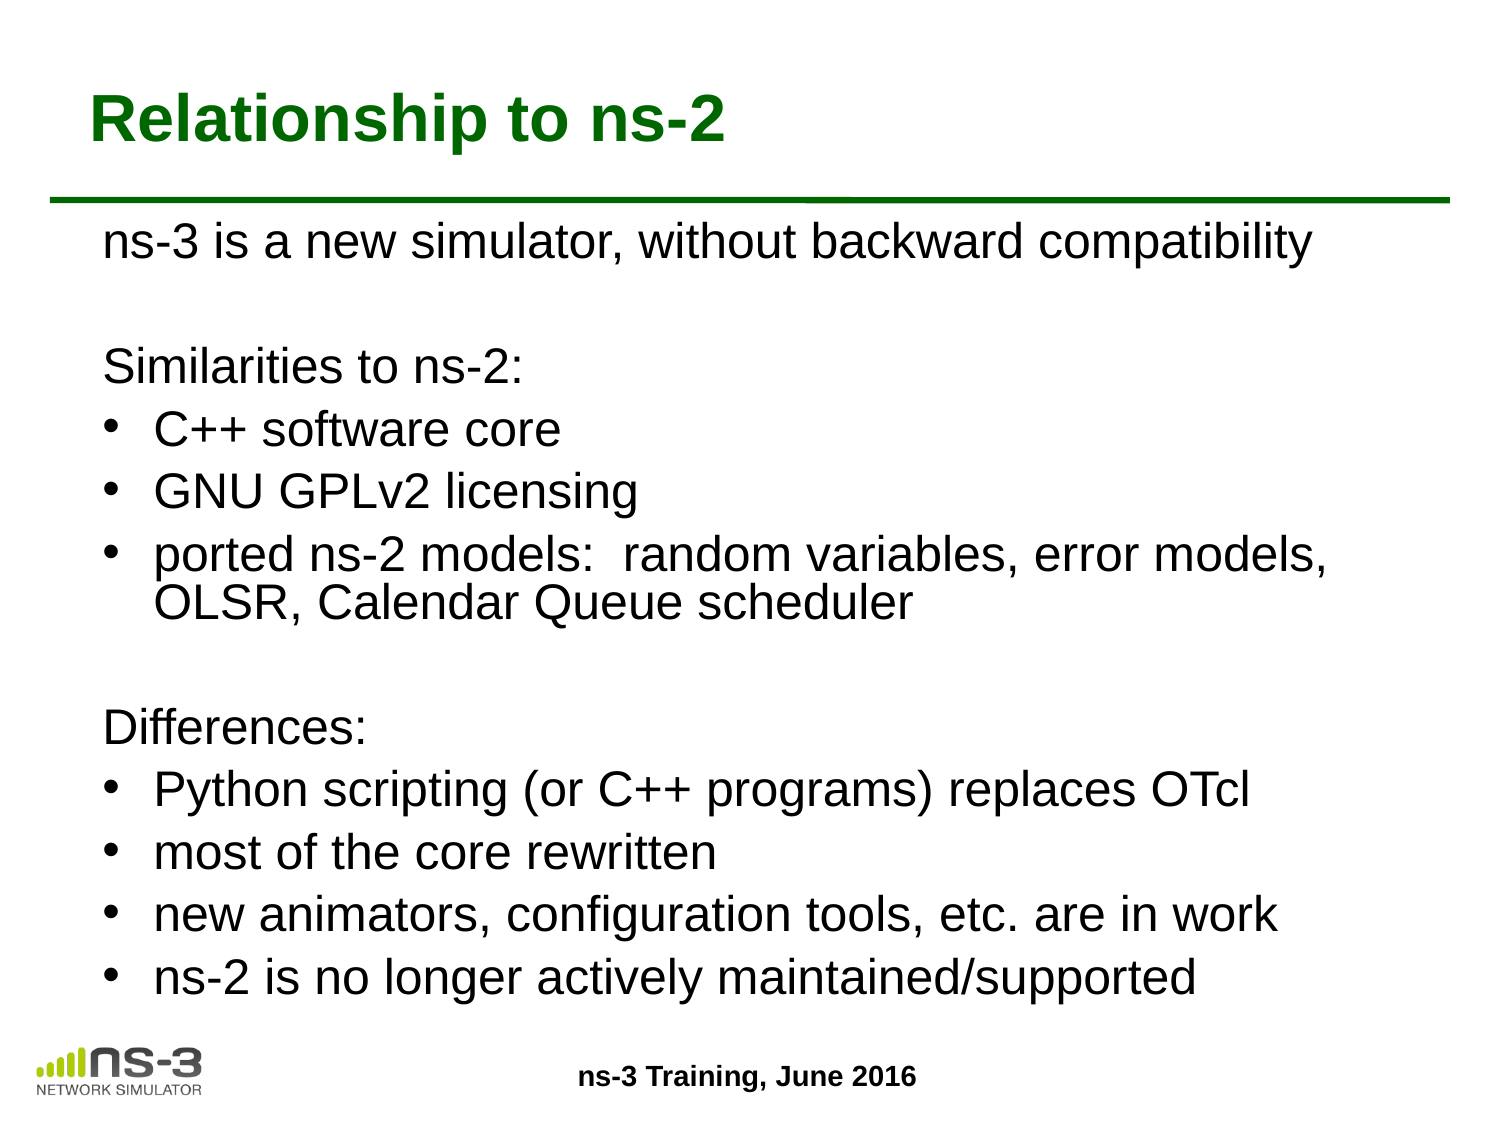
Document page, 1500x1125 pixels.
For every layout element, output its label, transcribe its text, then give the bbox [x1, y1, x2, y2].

footer ns-3 Training, June 2016 [512, 1049, 983, 1125]
picture [24, 1017, 213, 1125]
list ns-3 is a new simulator, without backward compatibility Similarities to ns-2: C++ software core GNU GPLv2 licensing ported ns-2 models: random variables, error models, OLSR, Calendar Queue scheduler Differences: Python scripting (or C++ programs) replaces OTcl most of the core rewritten new animators, configuration tools, etc. are in work ns-2 is no longer actively maintained/supported [87, 212, 1433, 1012]
title Relationship to ns-2 [74, 44, 1421, 186]
